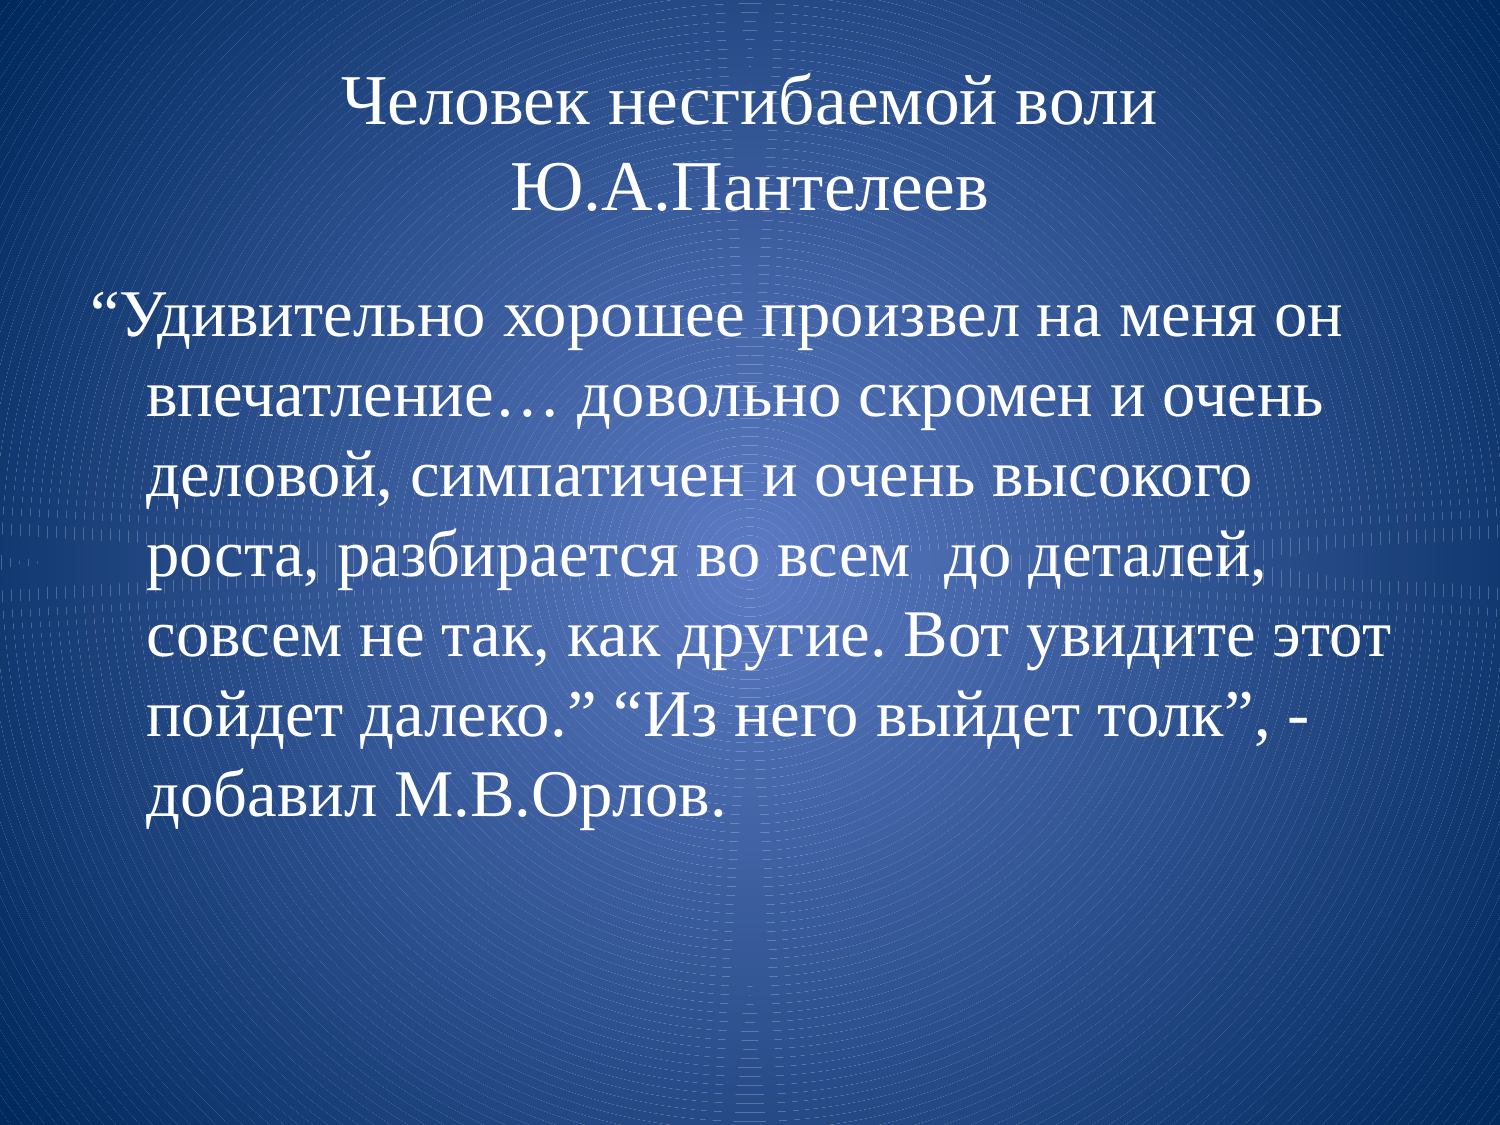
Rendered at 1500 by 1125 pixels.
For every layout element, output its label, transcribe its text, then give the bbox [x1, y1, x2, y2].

list “Удивительно хорошее произвел на меня он впечатление… довольно скромен и очень деловой, симпатичен и очень высокого роста, разбирается во всем до деталей, совсем не так, как другие. Вот увидите этот пойдет далеко.” “Из него выйдет толк”, - добавил М.В.Орлов. [75, 262, 1425, 846]
title Человек несгибаемой воли Ю.А.Пантелеев [75, 45, 1425, 233]
